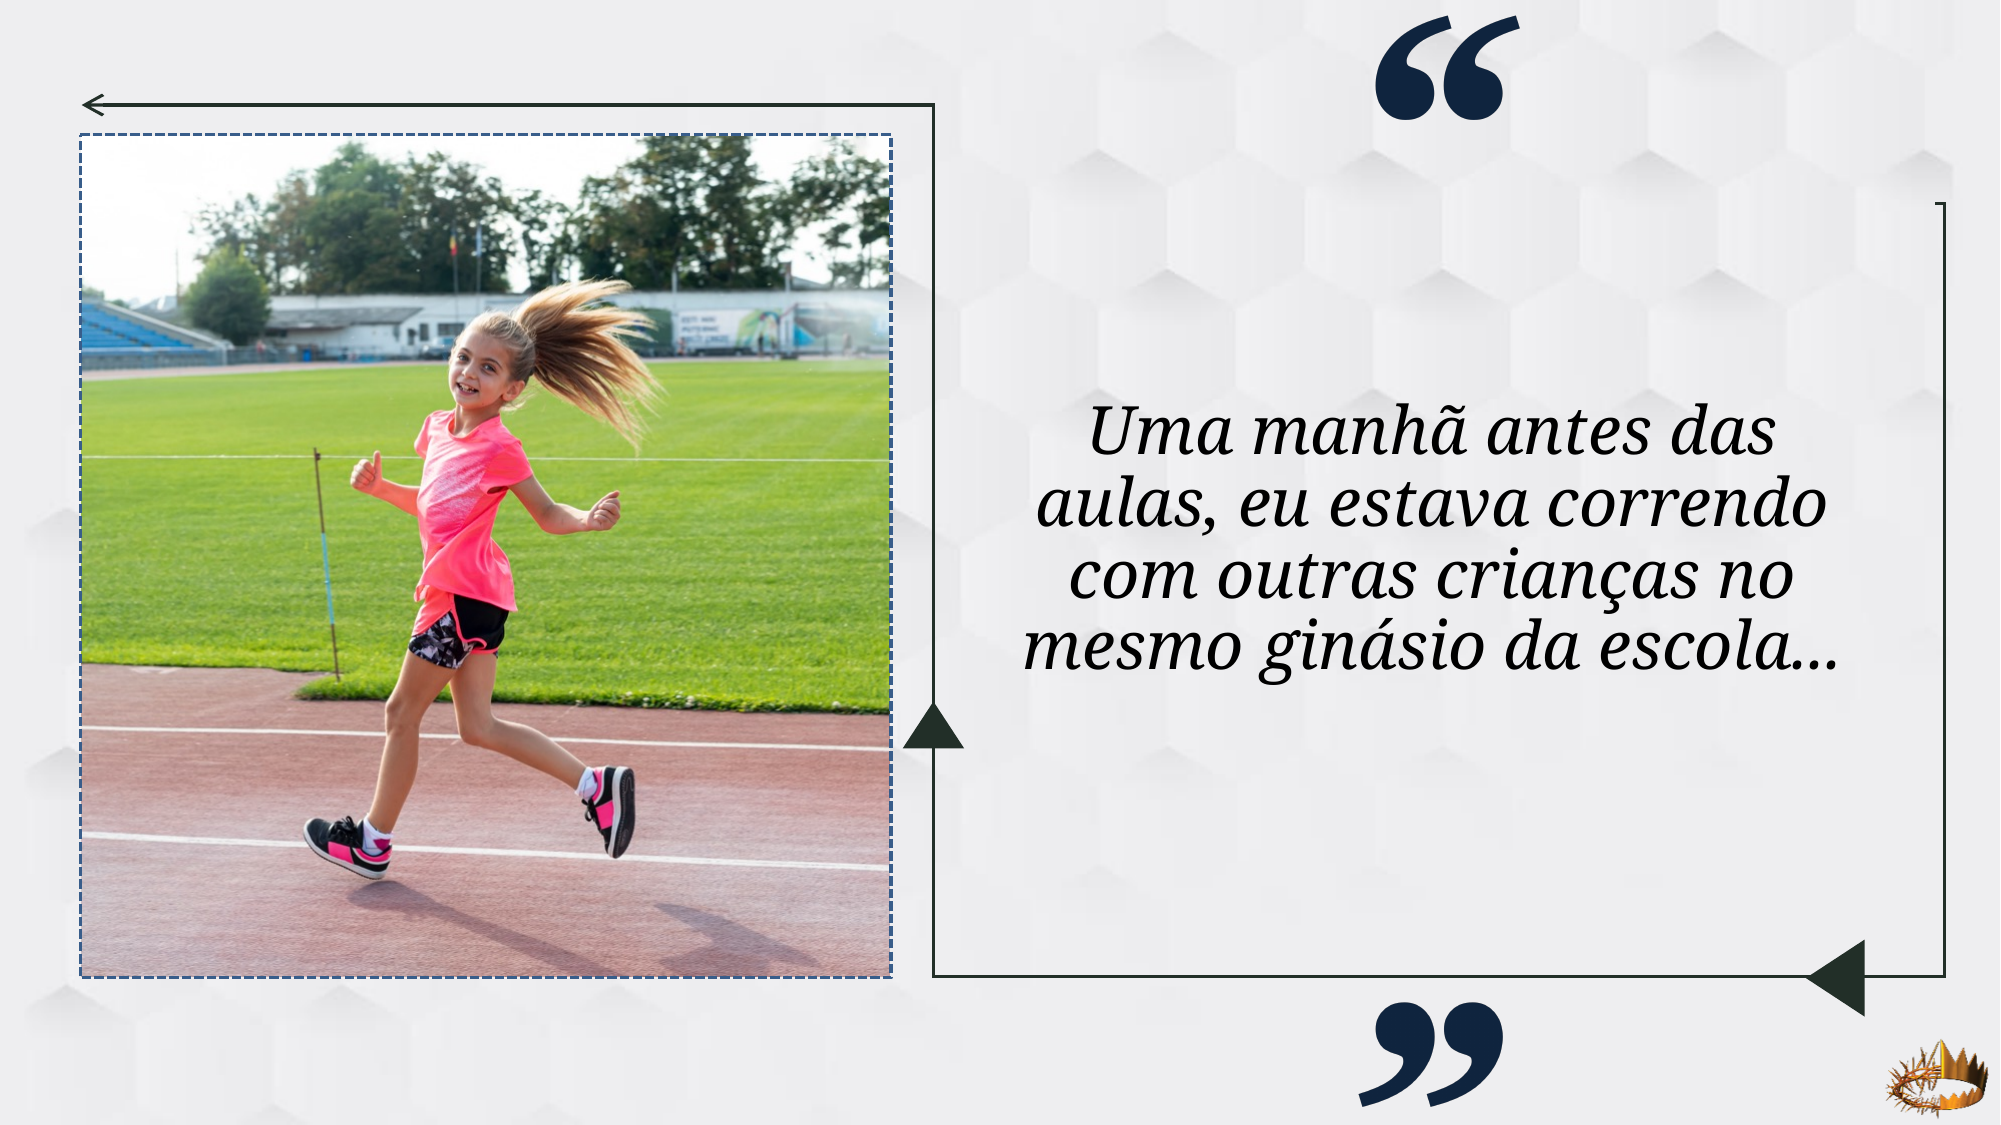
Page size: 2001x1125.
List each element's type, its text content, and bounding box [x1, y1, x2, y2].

picture [0, 0, 2000, 1125]
list Uma manhã antes das aulas, eu estava correndo com outras crianças no mesmo ginásio da escola... [984, 167, 1881, 914]
